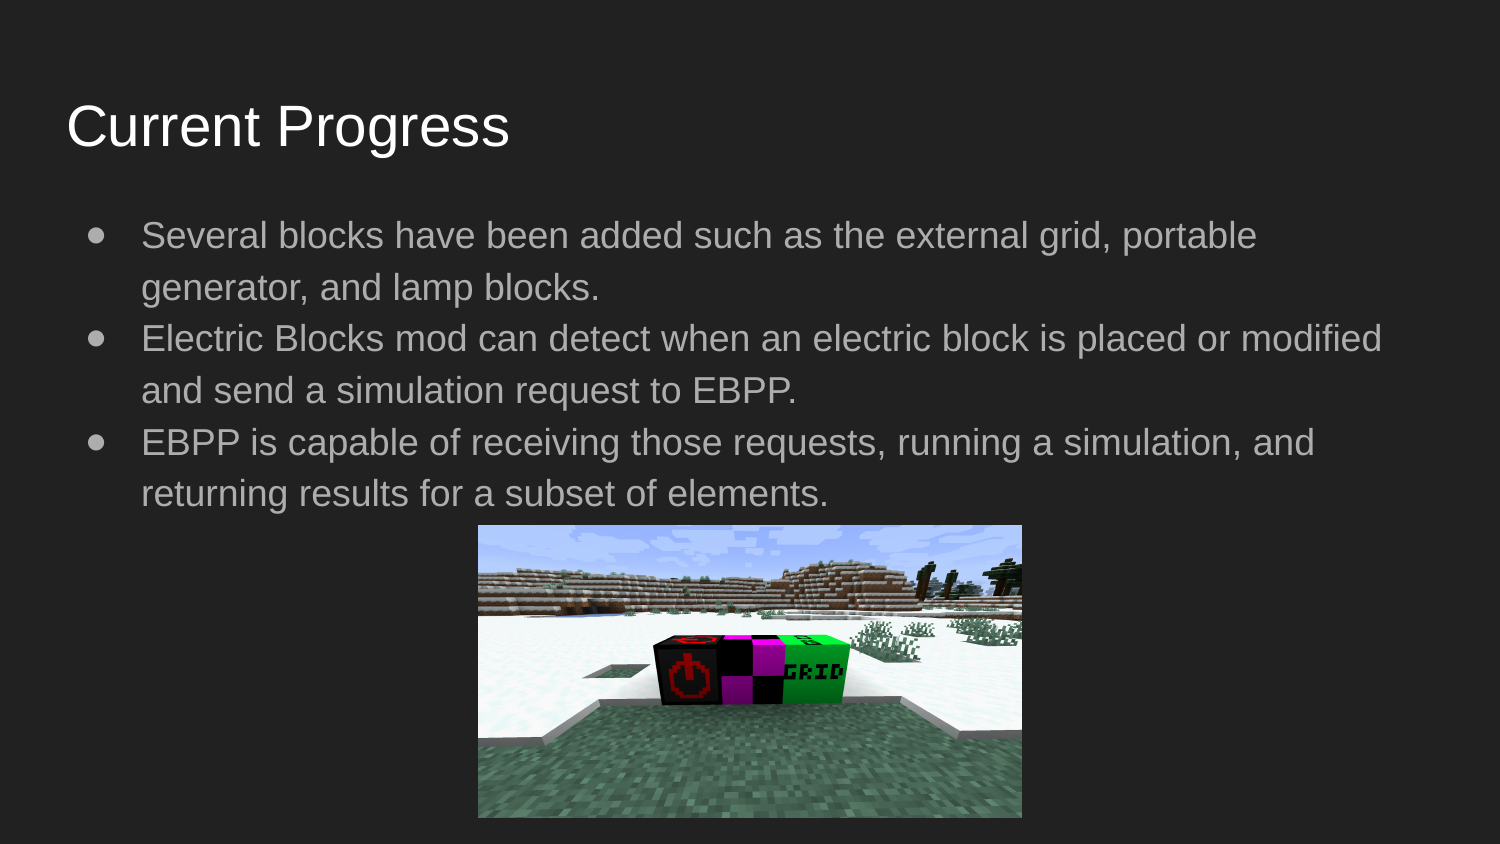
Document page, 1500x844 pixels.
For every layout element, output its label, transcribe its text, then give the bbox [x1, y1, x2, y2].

picture [478, 525, 1022, 819]
title Current Progress [51, 72, 1449, 167]
list Several blocks have been added such as the external grid, portable generator, and lamp blocks. Electric Blocks mod can detect when an electric block is placed or modified and send a simulation request to EBPP. EBPP is capable of receiving those requests, running a simulation, and returning results for a subset of elements. [51, 189, 1449, 750]
